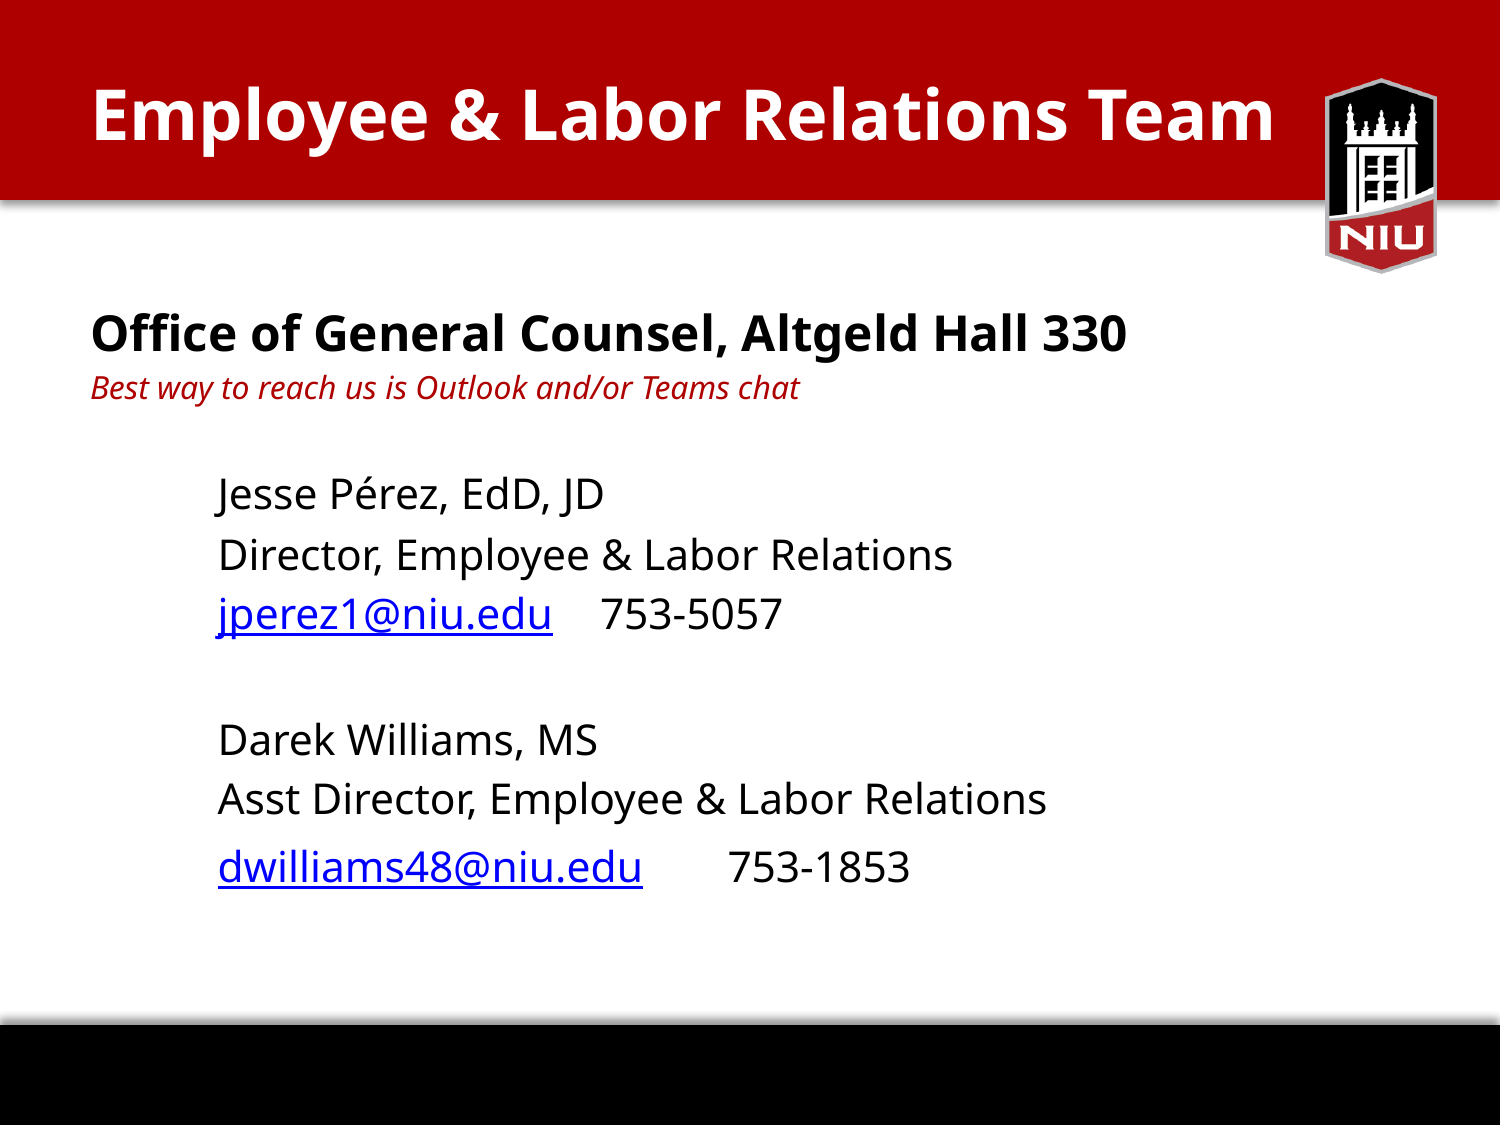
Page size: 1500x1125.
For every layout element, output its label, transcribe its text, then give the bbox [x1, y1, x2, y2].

list Office of General Counsel, Altgeld Hall 330 Best way to reach us is Outlook and/or Teams chat Jesse Pérez, EdD, JD Director, Employee & Labor Relations jperez1@niu.edu 753-5057 Darek Williams, MS Asst Director, Employee & Labor Relations dwilliams48@niu.edu 753-1853 [75, 224, 1363, 900]
picture [1325, 78, 1437, 274]
title Employee & Labor Relations Team [75, 24, 1313, 200]
